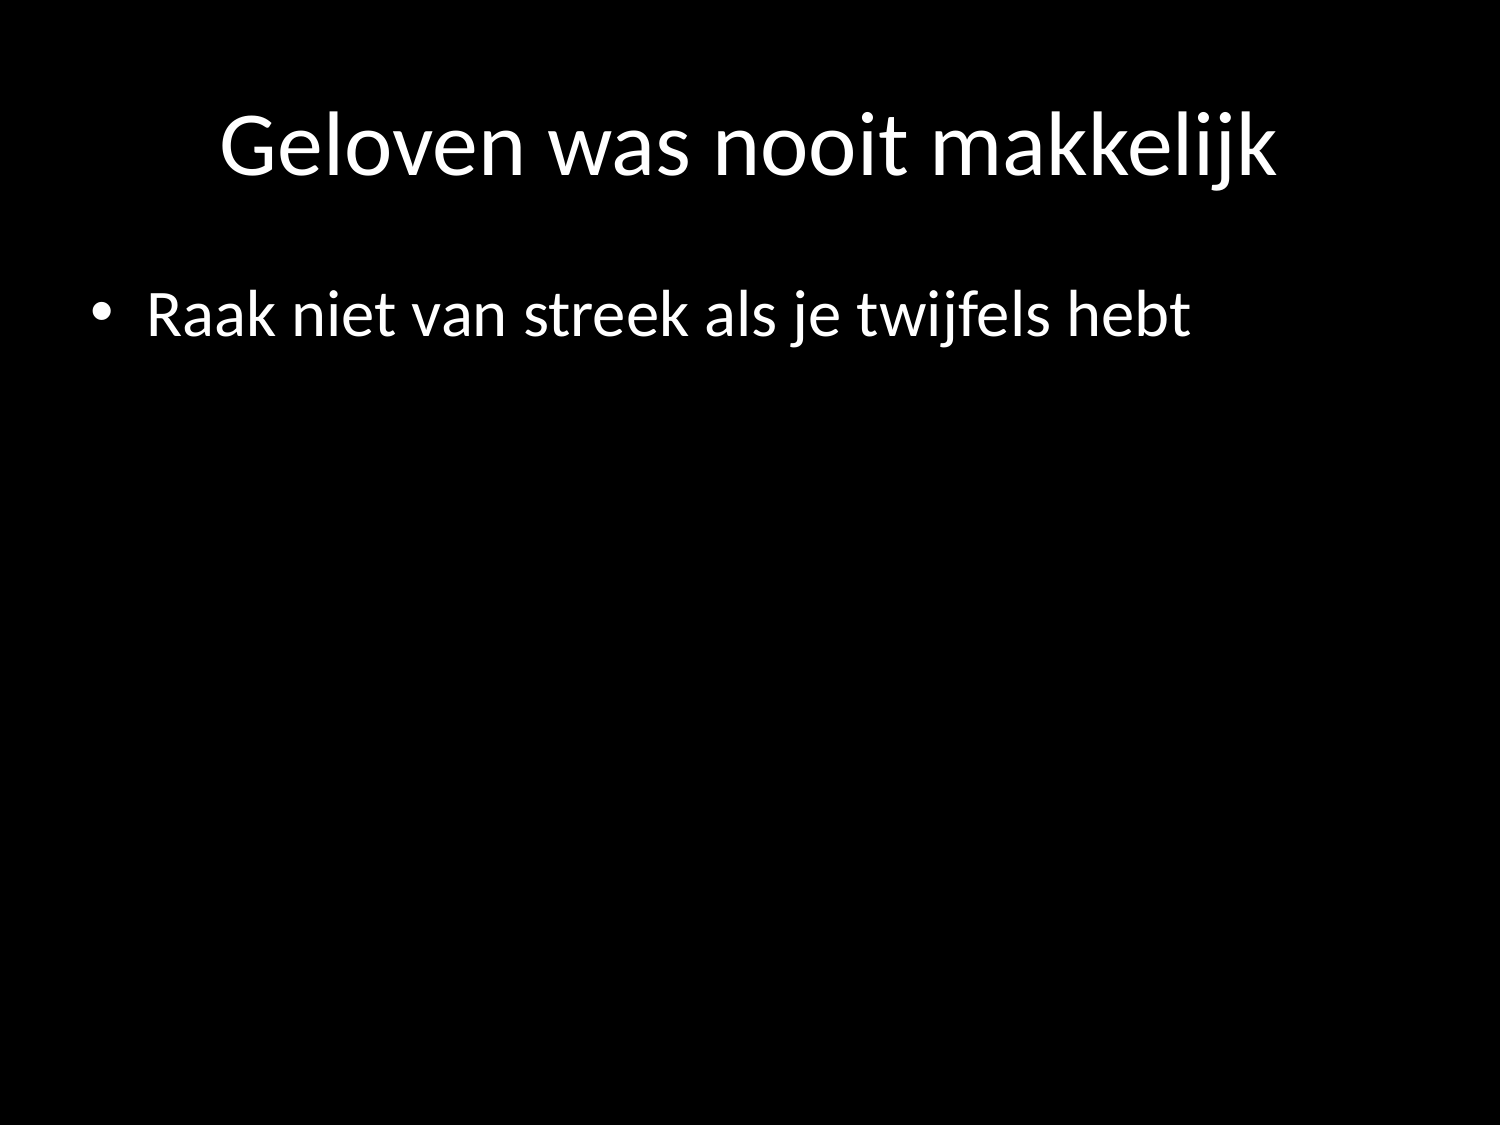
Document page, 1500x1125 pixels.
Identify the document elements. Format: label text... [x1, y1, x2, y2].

title Geloven was nooit makkelijk [75, 45, 1425, 233]
list Raak niet van streek als je twijfels hebt [75, 262, 1425, 1005]
